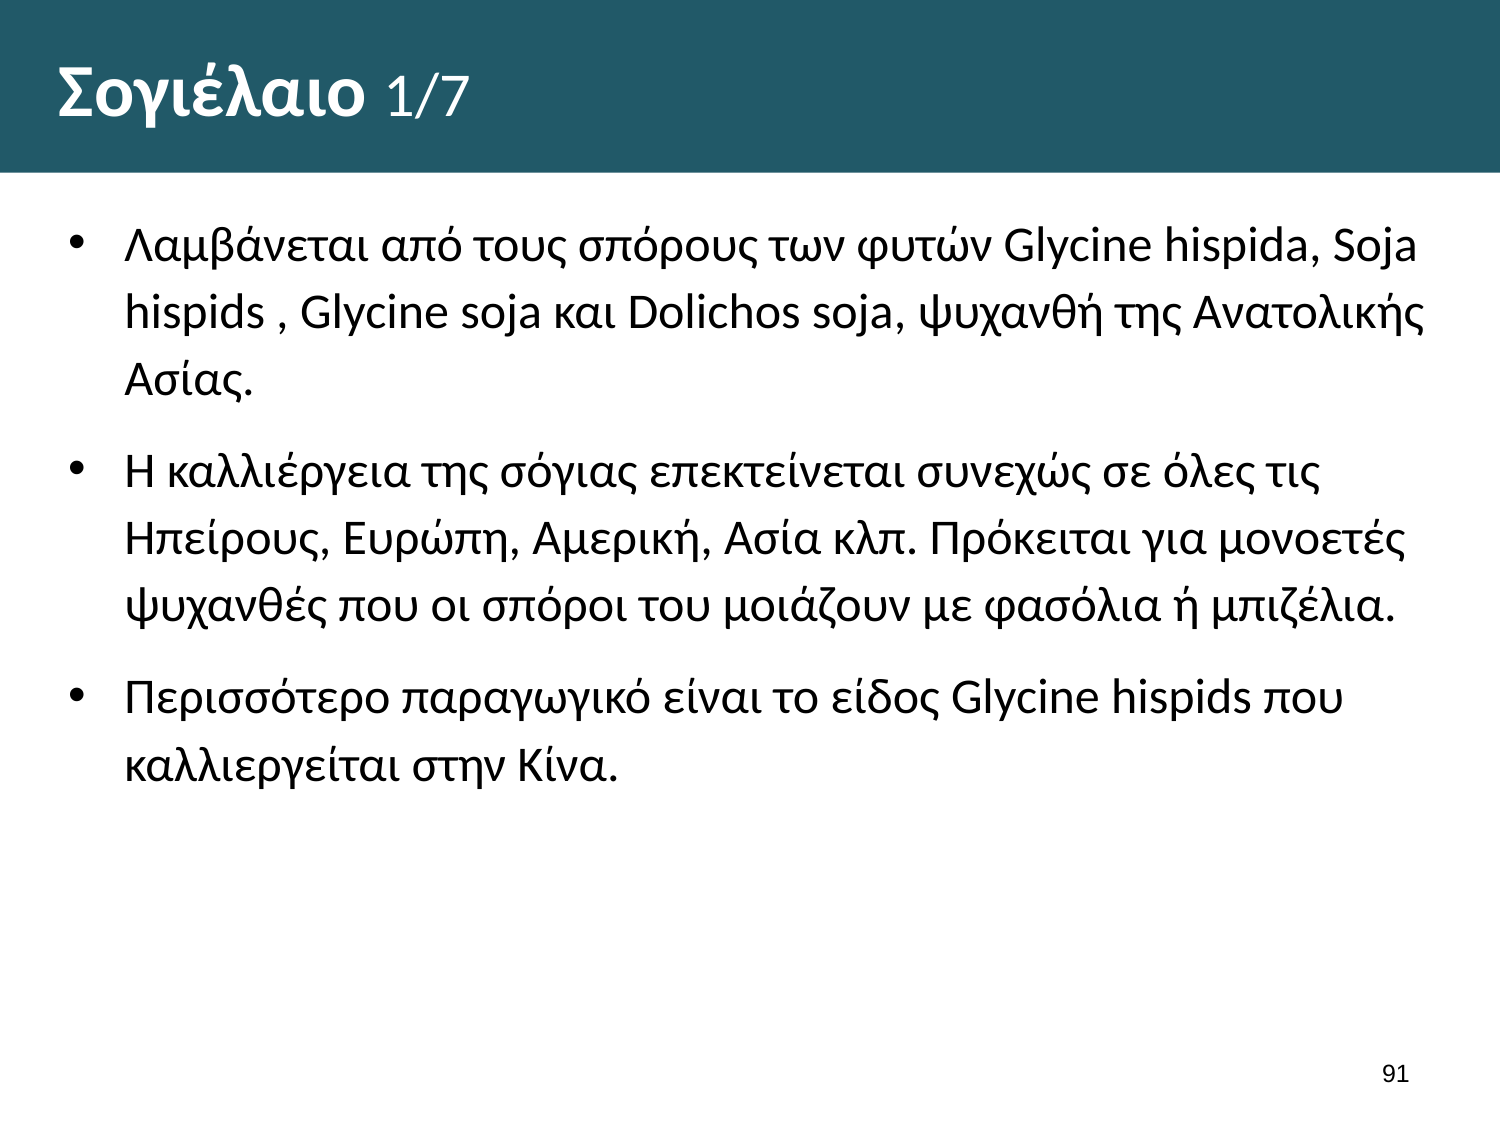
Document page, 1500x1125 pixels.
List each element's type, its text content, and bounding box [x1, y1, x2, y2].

slide_number 90 [1074, 1042, 1425, 1103]
list Λαμβάνεται από τους σπόρους των φυτών Glycine hispida, Soja hispids , Glycine soja και Dolichos soja, ψυχανθή της Ανατολικής Ασίας. Η καλλιέργεια της σόγιας επεκτείνεται συνεχώς σε όλες τις Ηπείρους, Ευρώπη, Αμερική, Ασία κλπ. Πρόκειται για μονοετές ψυχανθές που οι σπόροι του μοιάζουν με φασόλια ή μπιζέλια. Περισσότερο παραγωγικό είναι το είδος Glycine hispids που καλλιεργείται στην Κίνα. [53, 196, 1447, 1024]
title Σογιέλαιο 1/7 [0, 0, 1500, 173]
